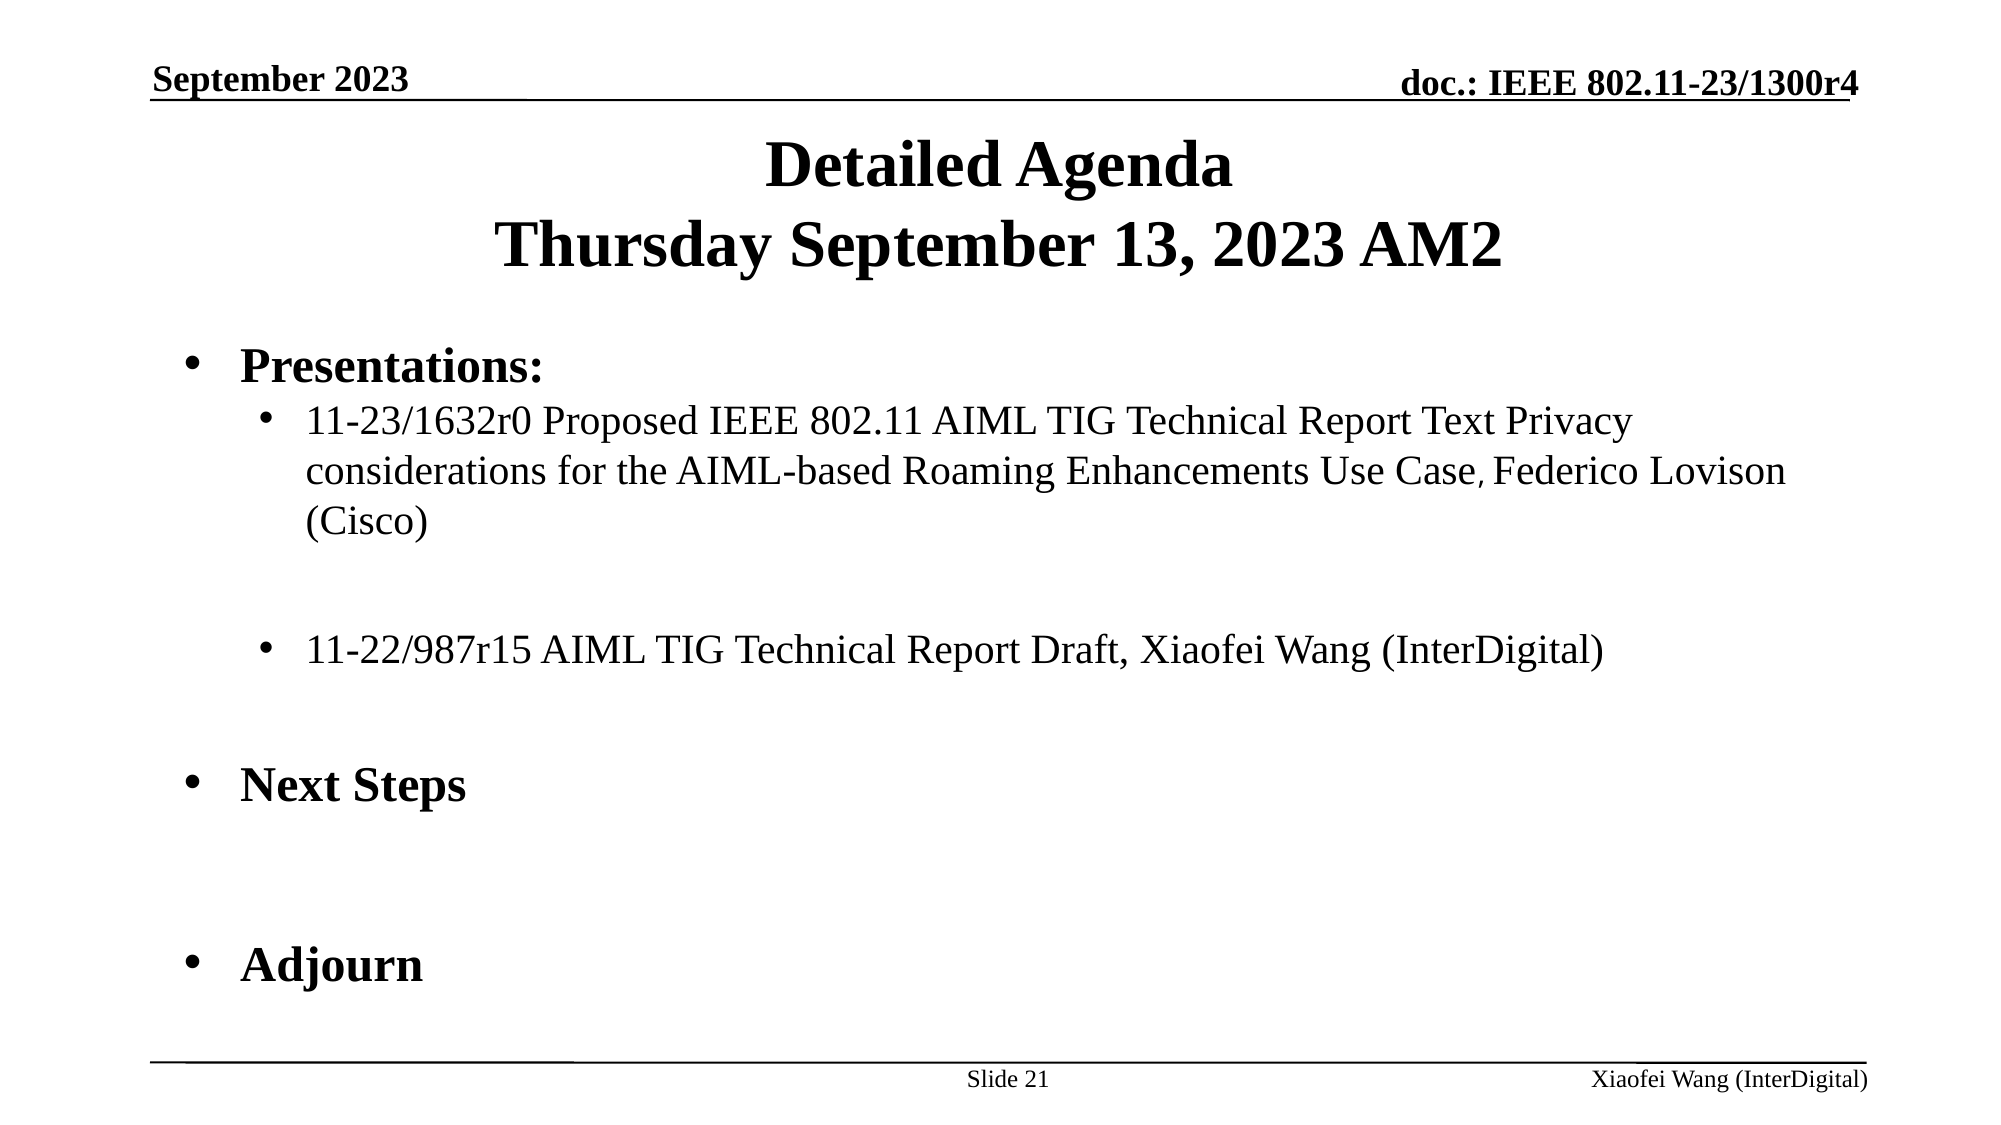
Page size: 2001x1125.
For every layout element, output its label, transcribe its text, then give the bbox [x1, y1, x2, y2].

footer Xiaofei Wang (InterDigital) [1171, 1061, 1869, 1093]
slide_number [152, 54, 563, 100]
list Presentations: 11-23/1632r0 Proposed IEEE 802.11 AIML TIG Technical Report Text Privacy considerations for the AIML-based Roaming Enhancements Use Case, Federico Lovison (Cisco) 11-22/987r15 AIML TIG Technical Report Draft, Xiaofei Wang (InterDigital) Next Steps Adjourn [149, 324, 1850, 1000]
title Detailed Agenda Thursday September 13, 2023 AM2 [149, 112, 1850, 288]
slide_number Slide 21 [950, 1061, 1067, 1123]
